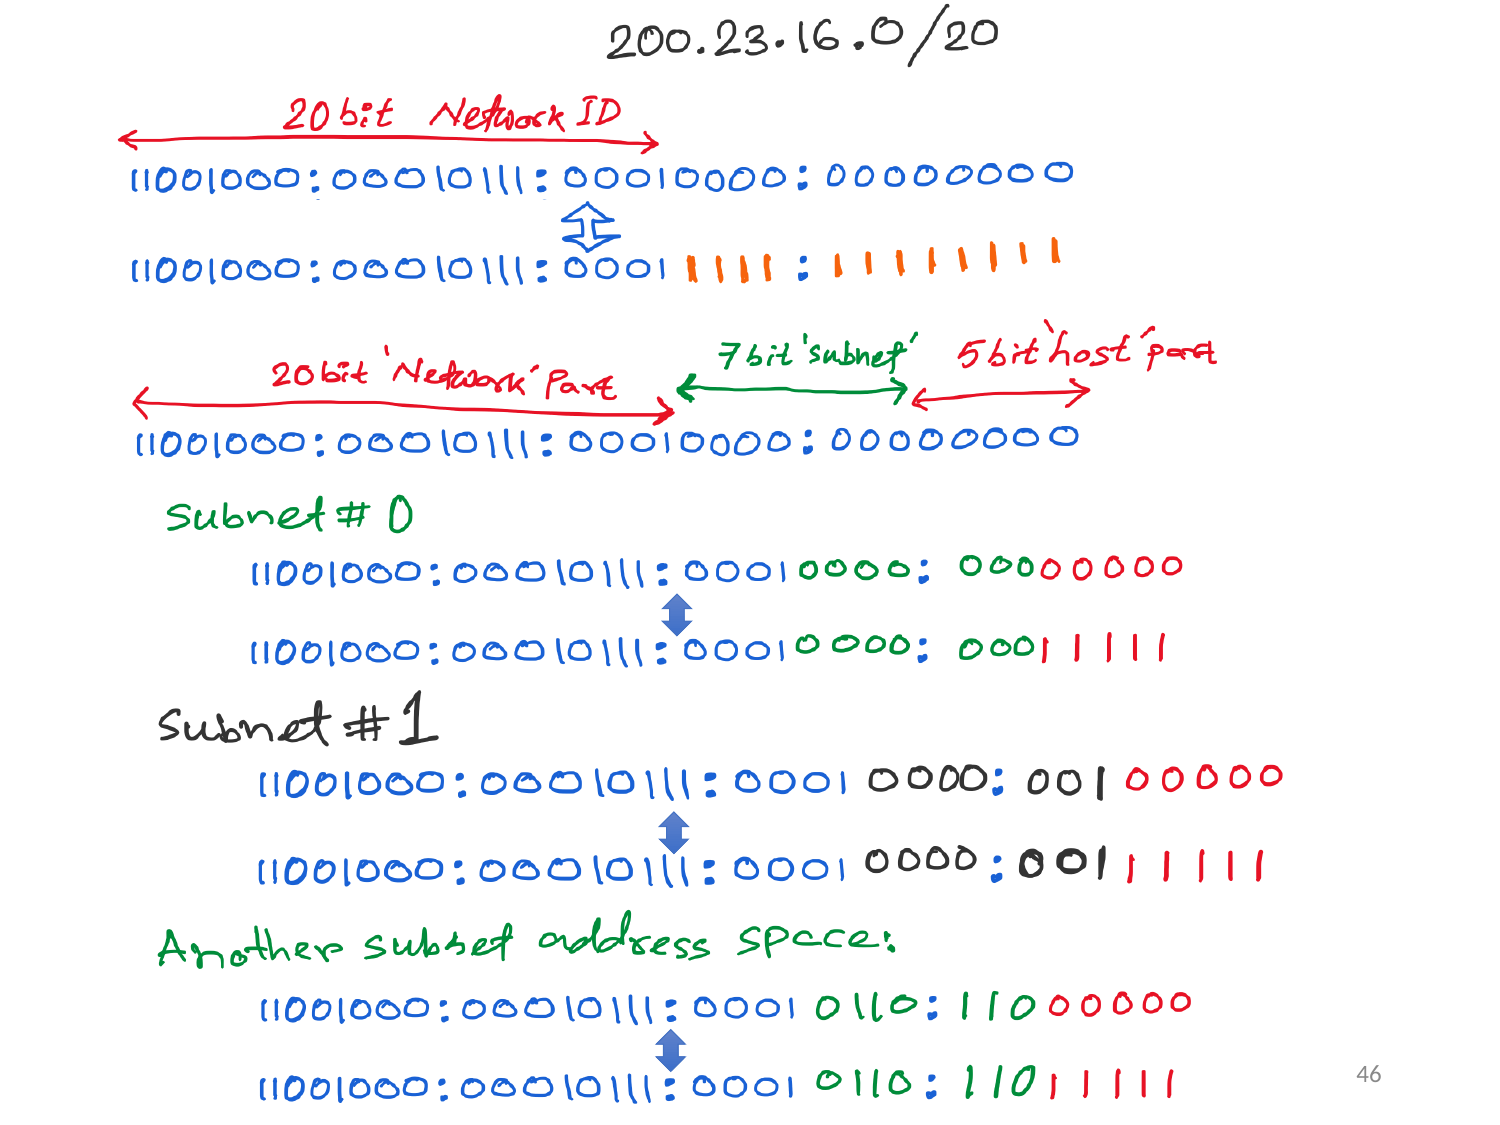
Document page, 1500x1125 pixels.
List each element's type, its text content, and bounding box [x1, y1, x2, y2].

picture [162, 490, 1186, 672]
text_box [153, 685, 1286, 892]
picture [602, 0, 1003, 71]
picture [113, 89, 1077, 290]
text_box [153, 905, 1195, 1109]
picture [127, 314, 1221, 463]
slide_number 46 [1195, 1042, 1397, 1103]
